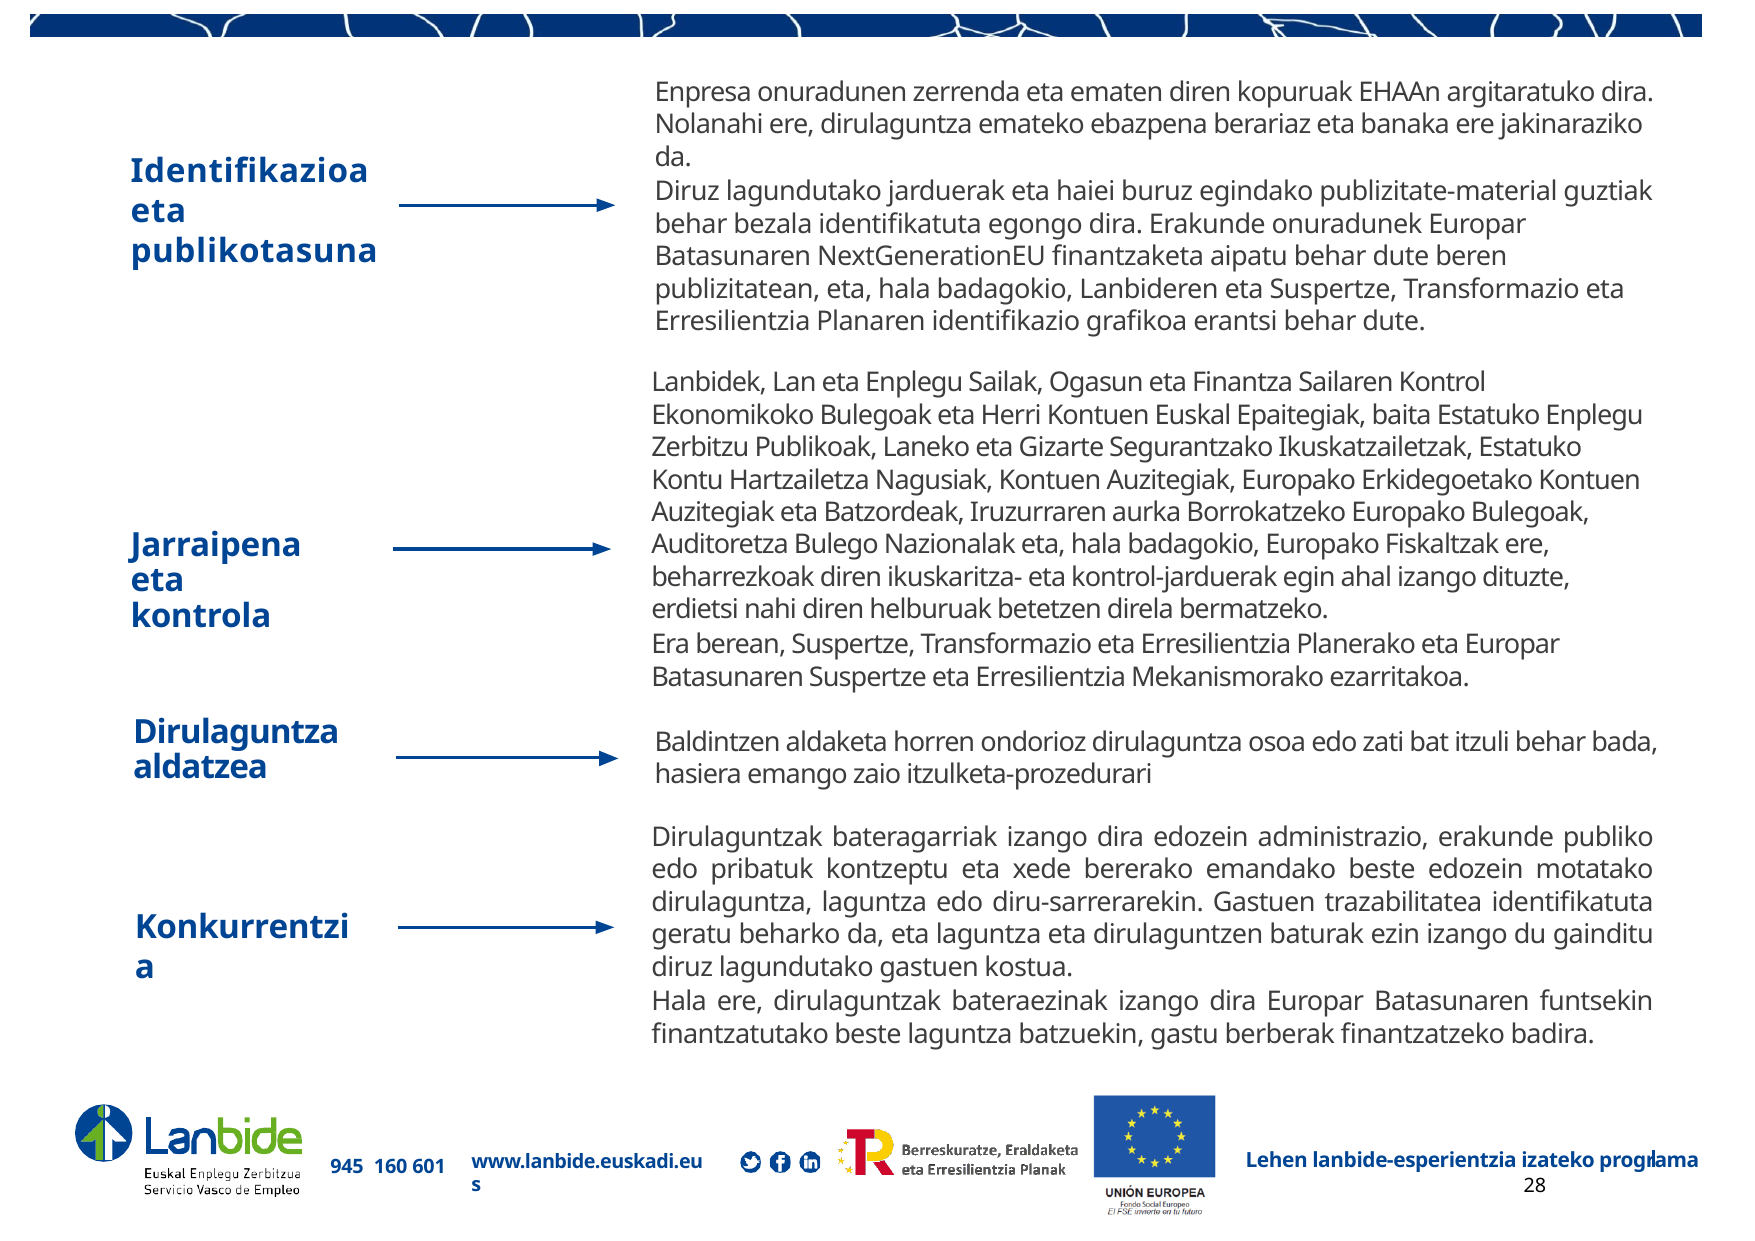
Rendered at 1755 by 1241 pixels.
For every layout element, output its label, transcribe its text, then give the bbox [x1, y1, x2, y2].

text_box Enpresa onuradunen zerrenda eta ematen diren kopuruak EHAAn argitaratuko dira. Nolanahi ere, dirulaguntza emateko ebazpena berariaz eta banaka ere jakinaraziko da. Diruz lagundutako jarduerak eta haiei buruz egindako publizitate-material guztiak behar bezala identifikatuta egongo dira. Erakunde onuradunek Europar Batasunaren NextGenerationEU finantzaketa aipatu behar dute beren publizitatean, eta, hala badagokio, Lanbideren eta Suspertze, Transformazio eta Erresilientzia Planaren identifikazio grafikoa erantsi behar dute. [652, 71, 1657, 336]
text_box [127, 1116, 133, 1150]
text_box Konkurrentzia [132, 902, 357, 985]
text_box [191, 1127, 217, 1155]
text_box Dirulaguntzak bateragarriak izango dira edozein administrazio, erakunde publiko edo pribatuk kontzeptu eta xede bererako emandako beste edozein motatako dirulaguntza, laguntza edo diru-sarrerarekin. Gastuen trazabilitatea identifikatuta geratu beharko da, eta laguntza eta dirulaguntzen baturak ezin izango du gainditu diruz lagundutako gastuen kostua. Hala ere, dirulaguntzak bateraezinak izango dira Europar Batasunaren funtsekin finantzatutako beste laguntza batzuekin, gastu berberak finantzatzeko badira. [649, 817, 1654, 1049]
text_box [251, 1117, 277, 1155]
text_box [80, 1105, 127, 1160]
text_box Jarraipena eta kontrola [128, 520, 333, 634]
text_box [769, 1151, 791, 1173]
text_box [592, 542, 612, 556]
text_box Lehen lanbide-esperientzia izateko programa 28 [1245, 1144, 1729, 1198]
text_box [277, 1127, 302, 1155]
text_box Dirulaguntza aldatzea [131, 707, 396, 786]
text_box [168, 1127, 190, 1155]
text_box [596, 198, 616, 213]
text_box [595, 920, 615, 935]
text_box Identifikazioa eta publikotasuna [128, 147, 386, 270]
text_box Lanbidek, Lan eta Enplegu Sailak, Ogasun eta Finantza Sailaren Kontrol Ekonomikoko Bulegoak eta Herri Kontuen Euskal Epaitegiak, baita Estatuko Enplegu Zerbitzu Publikoak, Laneko eta Gizarte Segurantzako Ikuskatzailetzak, Estatuko Kontu Hartzailetza Nagusiak, Kontuen Auzitegiak, Europako Erkidegoetako Kontuen Auzitegiak eta Batzordeak, Iruzurraren aurka Borrokatzeko Europako Bulegoak, Auditoretza Bulego Nazionalak eta, hala badagokio, Europako Fiskaltzak ere, beharrezkoak diren ikuskaritza- eta kontrol-jarduerak egin ahal izango dituzte, erdietsi nahi diren helburuak betetzen direla bermatzeko. Era berean, Suspertze, Transformazio eta Erresilientzia Planerako eta Europar Batasunaren Suspertze eta Erresilientzia Mekanismorako ezarritakoa. [649, 362, 1654, 692]
text_box www.lanbide.euskadi.eus [469, 1145, 710, 1196]
picture [29, 14, 1703, 37]
picture [837, 1071, 1242, 1220]
text_box [75, 1117, 80, 1149]
text_box [217, 1117, 243, 1155]
text_box 945 160 601 [328, 1150, 454, 1204]
text_box [144, 1168, 300, 1197]
text_box Baldintzen aldaketa horren ondorioz dirulaguntza osoa edo zati bat itzuli behar bada, hasiera emango zaio itzulketa-prozedurari [652, 722, 1686, 790]
text_box [599, 750, 619, 767]
text_box [740, 1151, 761, 1173]
text_box [799, 1151, 821, 1173]
